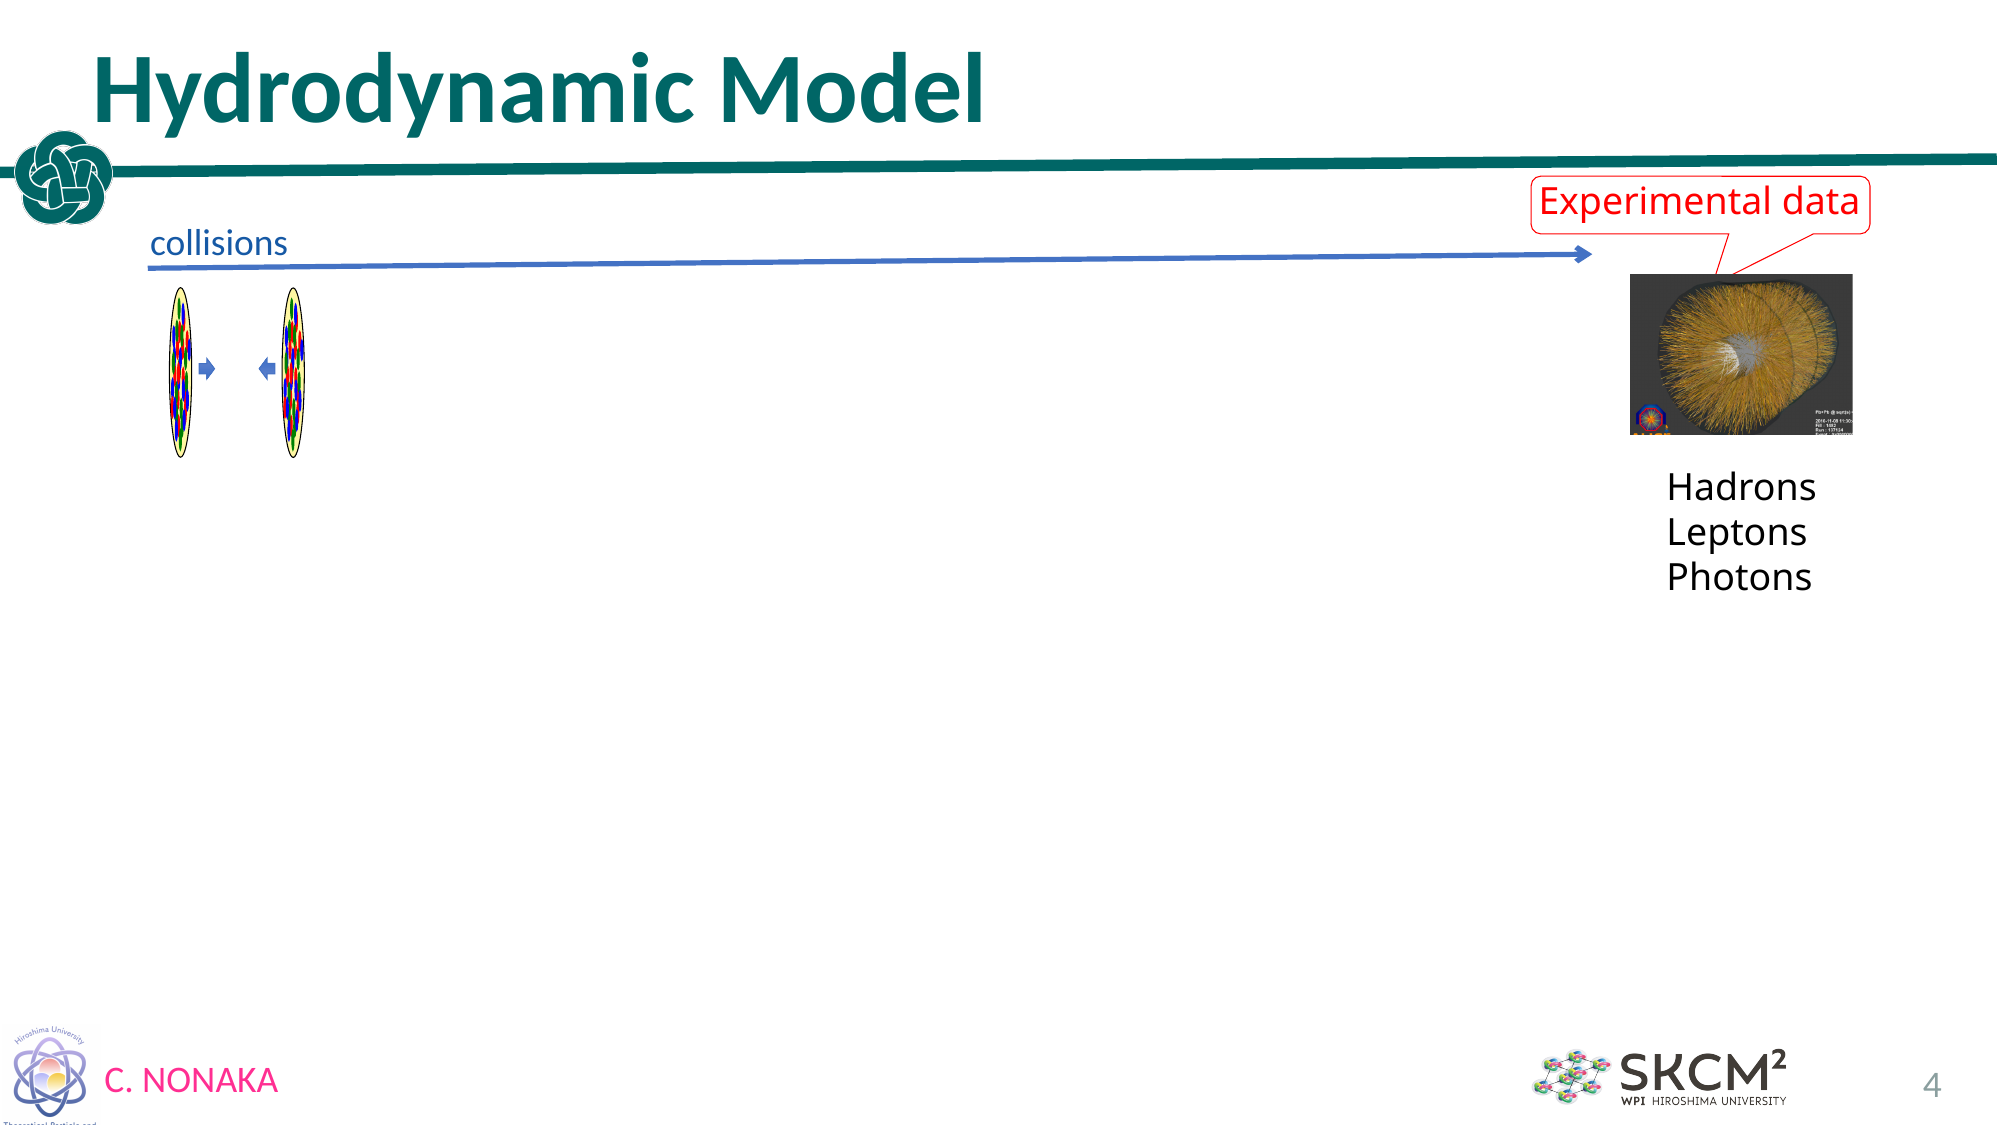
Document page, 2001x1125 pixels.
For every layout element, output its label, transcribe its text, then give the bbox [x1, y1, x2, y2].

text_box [147, 254, 1593, 269]
slide_number 4 [1619, 1052, 1957, 1113]
text_box Experimental data [1523, 169, 1893, 230]
text_box Hadrons Leptons Photons [1651, 455, 1842, 605]
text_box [169, 287, 305, 458]
picture [1530, 1047, 1789, 1108]
picture [2, 1024, 101, 1125]
text_box collisions [135, 210, 304, 271]
picture [14, 130, 113, 225]
picture [1630, 274, 1853, 435]
title Hydrodynamic Model [77, 14, 1698, 167]
text_box [1530, 175, 1871, 274]
